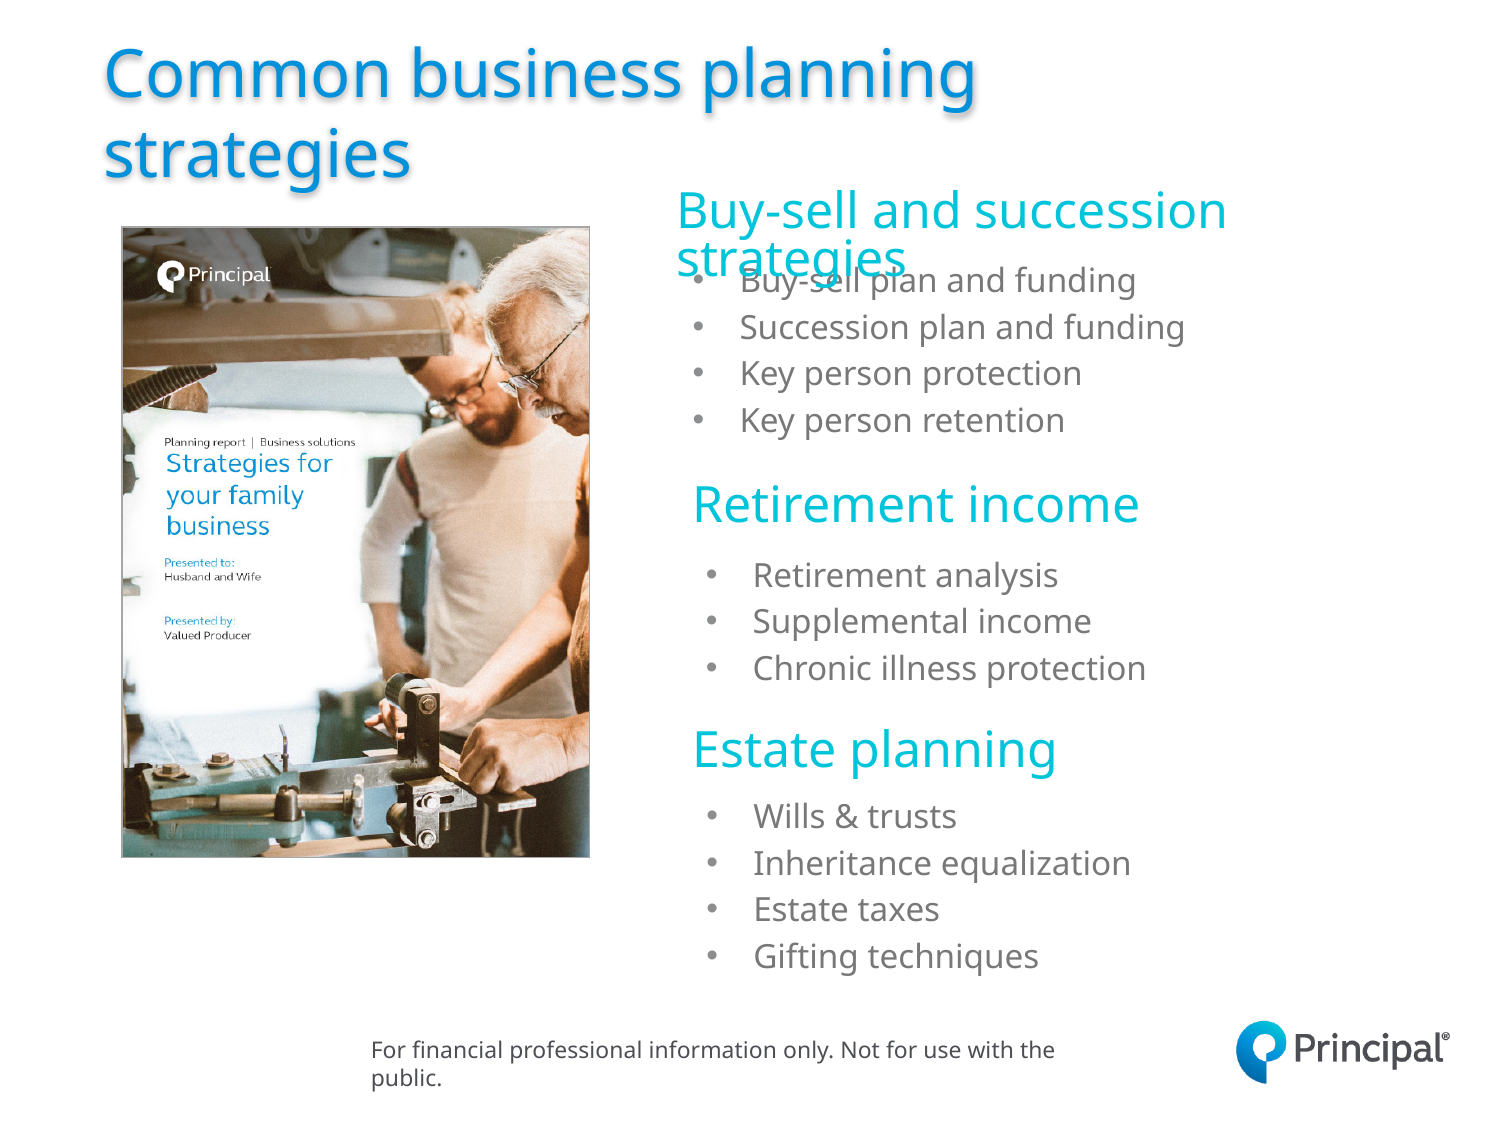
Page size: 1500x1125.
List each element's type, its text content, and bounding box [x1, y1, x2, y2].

footer For financial professional information only. Not for use with the public. [355, 1038, 1136, 1088]
list Retirement income [677, 476, 1330, 543]
list Retirement analysis Supplemental income Chronic illness protection [690, 546, 1330, 721]
text_box Common business planning strategies [88, 66, 1280, 156]
picture [122, 227, 590, 858]
list Estate planning [677, 721, 1330, 788]
list Buy-sell and succession strategies [661, 182, 1465, 249]
picture [1234, 1019, 1451, 1085]
list Buy-sell plan and funding Succession plan and funding Key person protection Key person retention [677, 251, 1390, 454]
text_box Wills & trusts Inheritance equalization Estate taxes Gifting techniques [691, 787, 1330, 990]
